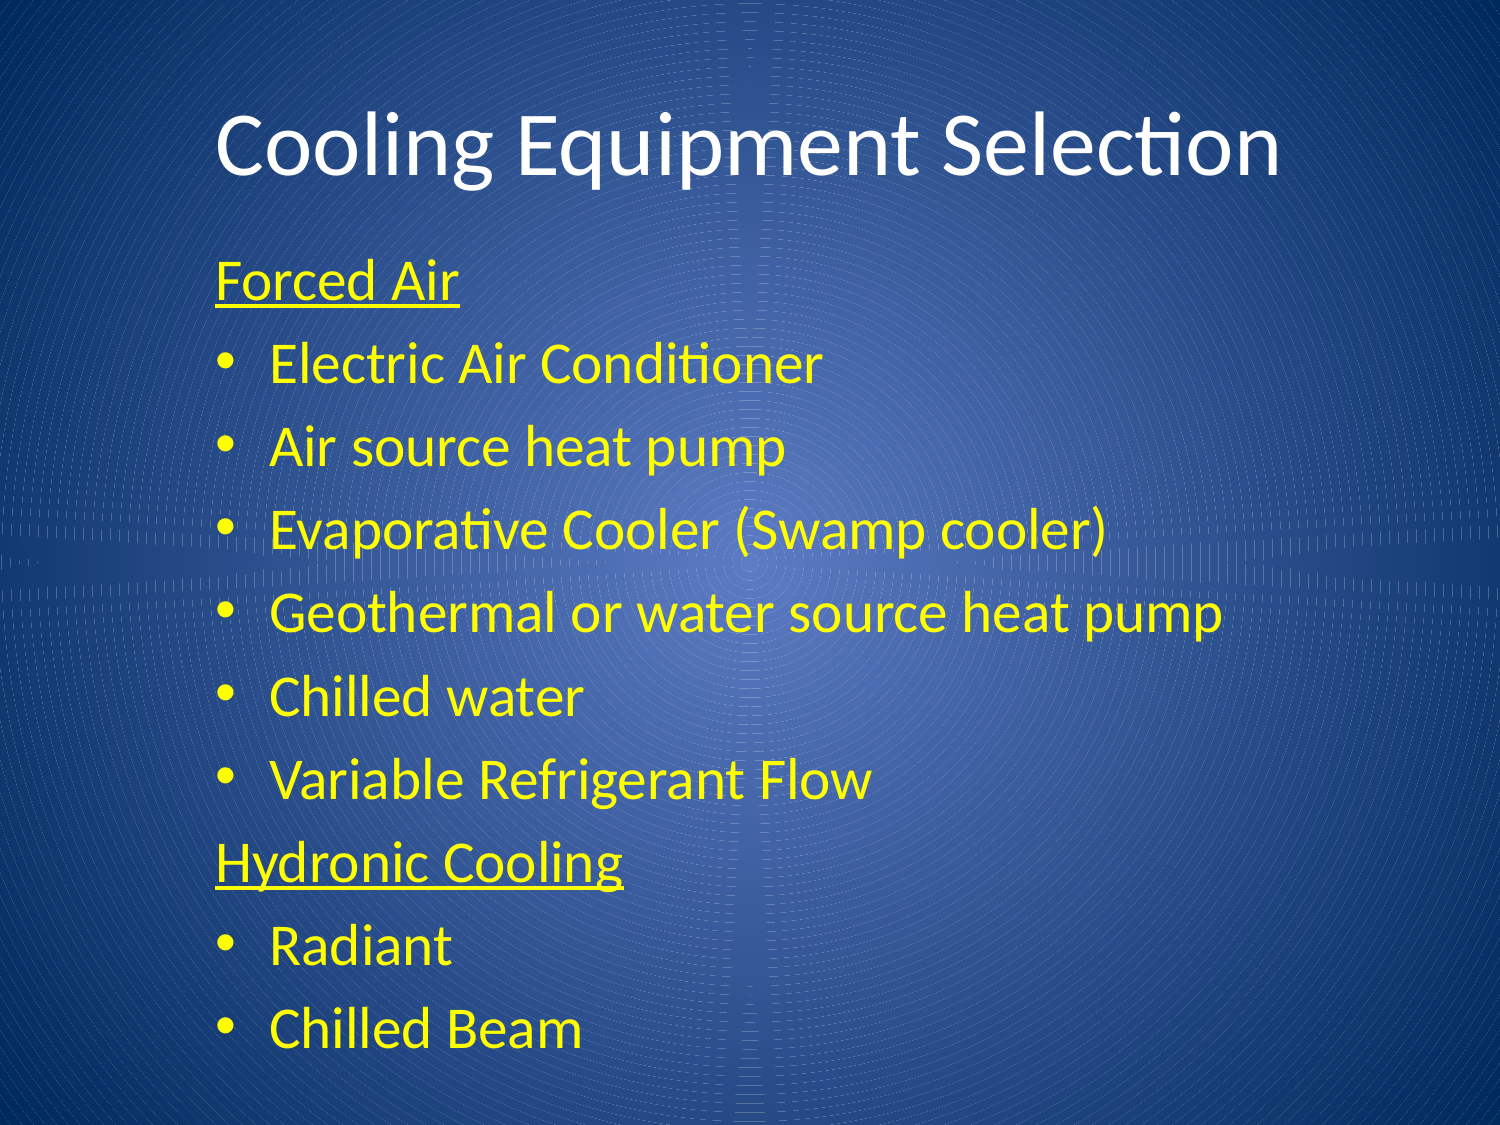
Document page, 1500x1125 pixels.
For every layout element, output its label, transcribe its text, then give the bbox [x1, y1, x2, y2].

list Forced Air Electric Air Conditioner Air source heat pump Evaporative Cooler (Swamp cooler) Geothermal or water source heat pump Chilled water Variable Refrigerant Flow Hydronic Cooling Radiant Chilled Beam [200, 233, 1338, 1072]
title Cooling Equipment Selection [75, 45, 1425, 233]
